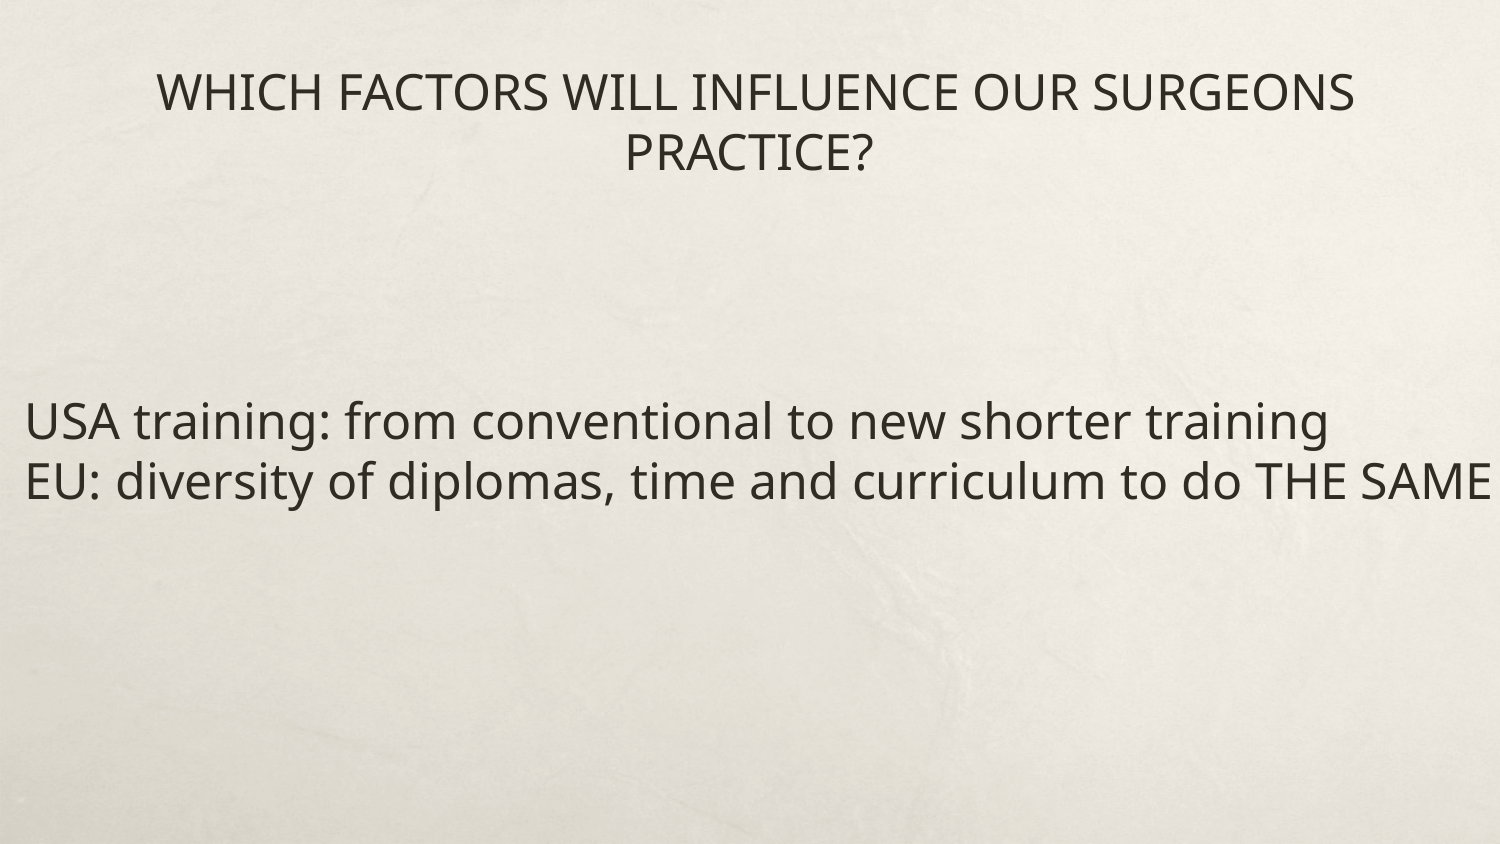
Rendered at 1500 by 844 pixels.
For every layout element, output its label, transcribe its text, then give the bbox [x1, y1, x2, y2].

text_box WHICH FACTORS WILL INFLUENCE OUR SURGEONS PRACTICE? [36, 54, 1477, 187]
text_box USA training: from conventional to new shorter training EU: diversity of diplomas, time and curriculum to do THE SAME [10, 382, 1500, 577]
